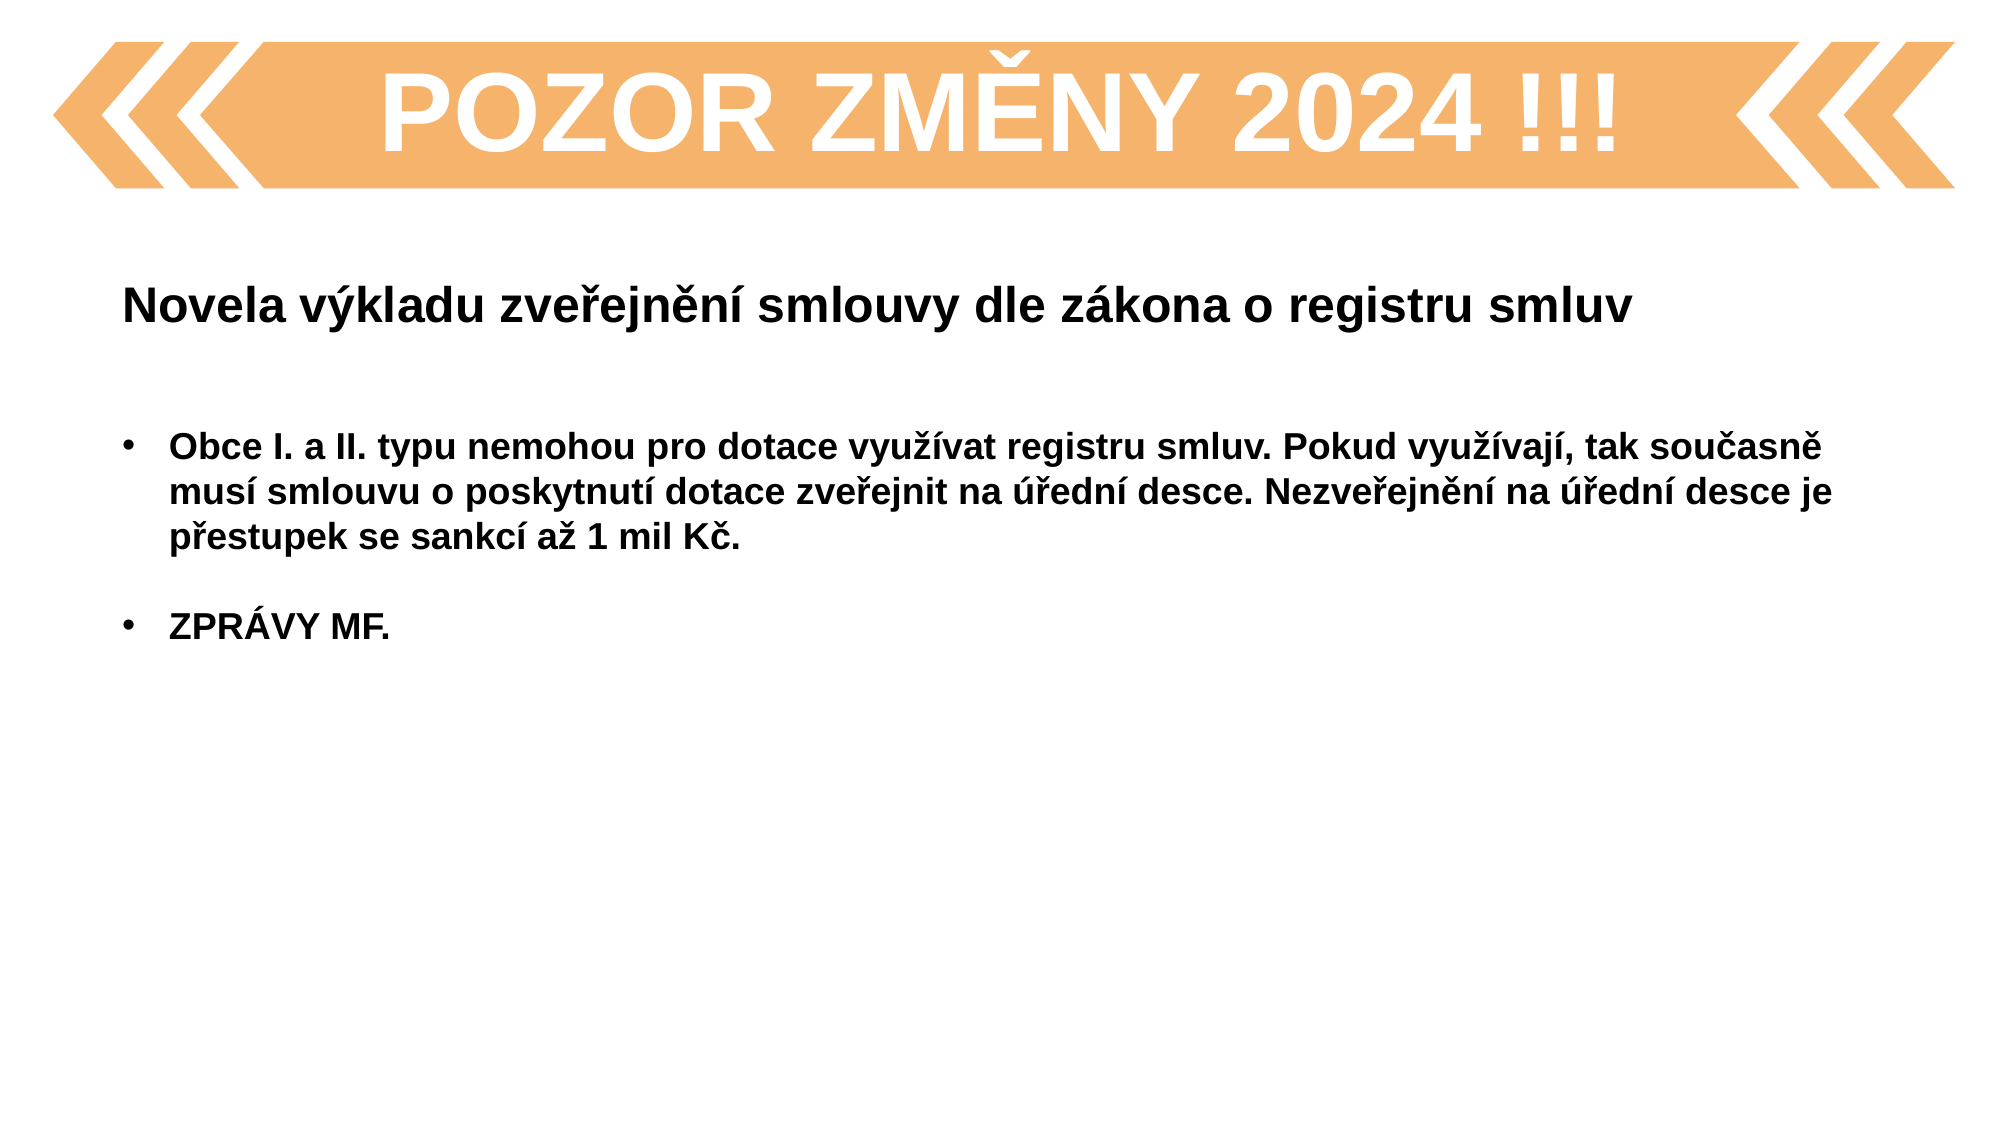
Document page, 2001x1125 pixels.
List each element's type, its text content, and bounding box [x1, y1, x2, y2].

list POZOR ZMĚNY 2024 !!! [53, 55, 1952, 175]
text_box Novela výkladu zveřejnění smlouvy dle zákona o registru smluv Obce I. a II. typu nemohou pro dotace využívat registru smluv. Pokud využívají, tak současně musí smlouvu o poskytnutí dotace zveřejnit na úřední desce. Nezveřejnění na úřední desce je přestupek se sankcí až 1 mil Kč. ZPRÁVY MF. [107, 264, 1936, 745]
